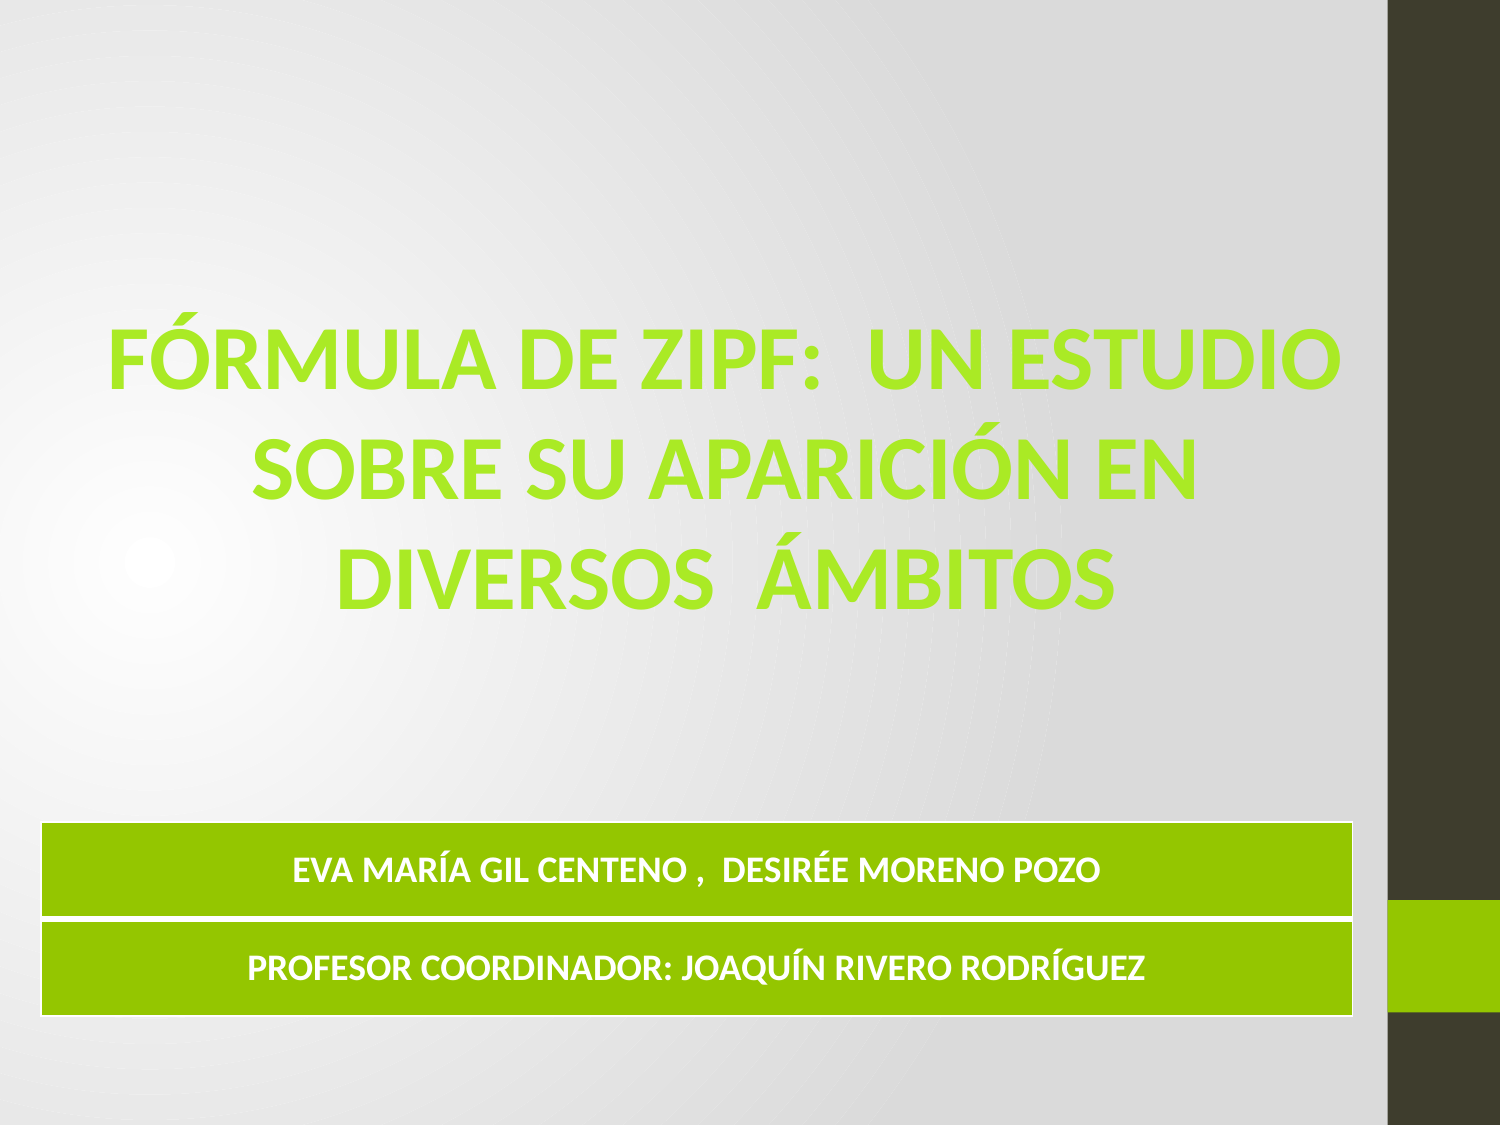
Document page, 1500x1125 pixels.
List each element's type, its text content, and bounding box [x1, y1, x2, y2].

table_header EVA MARÍA GIL CENTENO , DESIRÉE MORENO POZO [42, 823, 1352, 916]
text_box FÓRMULA DE ZIPF: UN ESTUDIO SOBRE SU APARICIÓN EN DIVERSOS ÁMBITOS [76, 290, 1376, 636]
table_cell PROFESOR COORDINADOR: JOAQUÍN RIVERO RODRÍGUEZ [42, 922, 1352, 1015]
